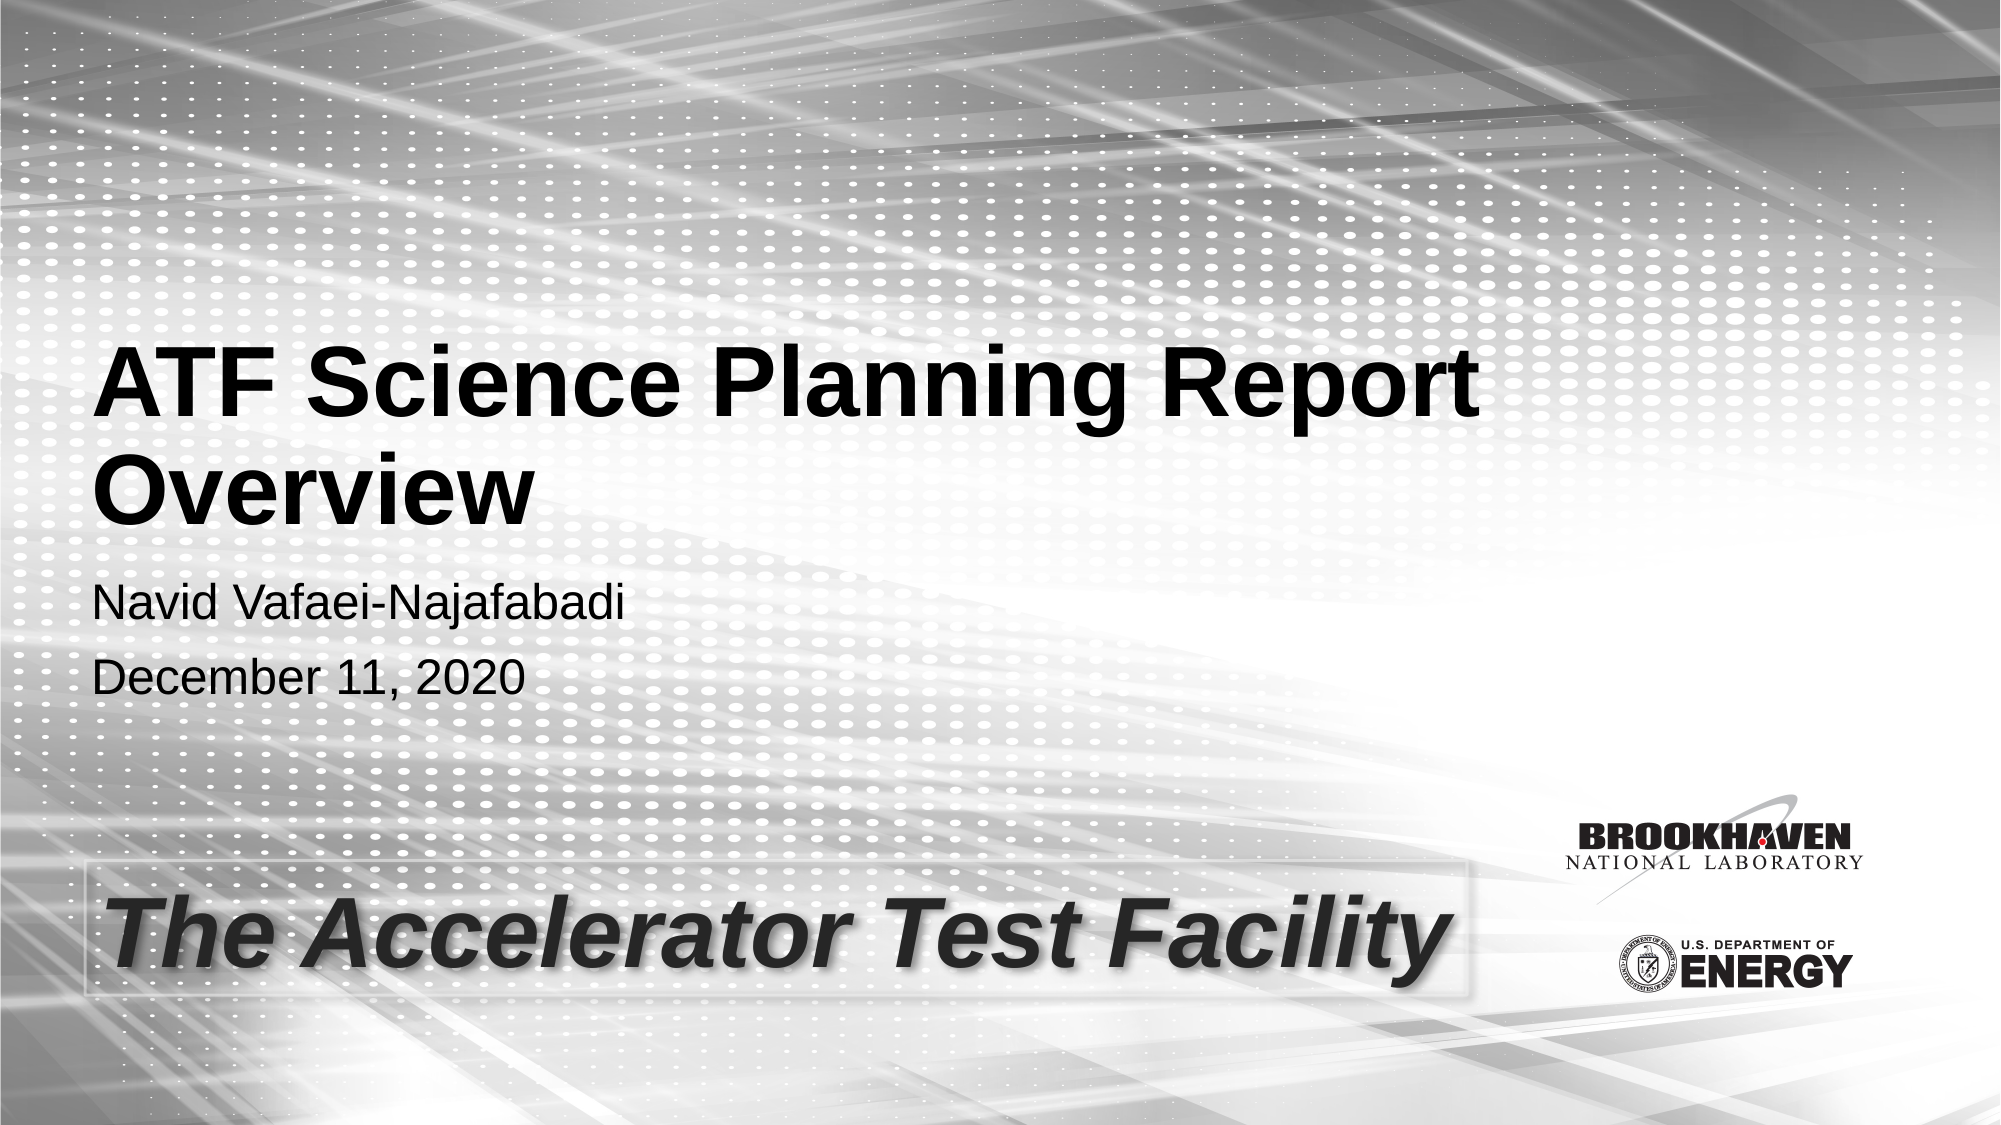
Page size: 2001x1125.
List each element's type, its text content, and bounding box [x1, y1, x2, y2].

title ATF Science Planning Report Overview [76, 161, 1900, 554]
picture [0, 0, 2001, 1125]
subtitle Navid Vafaei-Najafabadi December 11, 2020 [76, 568, 1900, 841]
